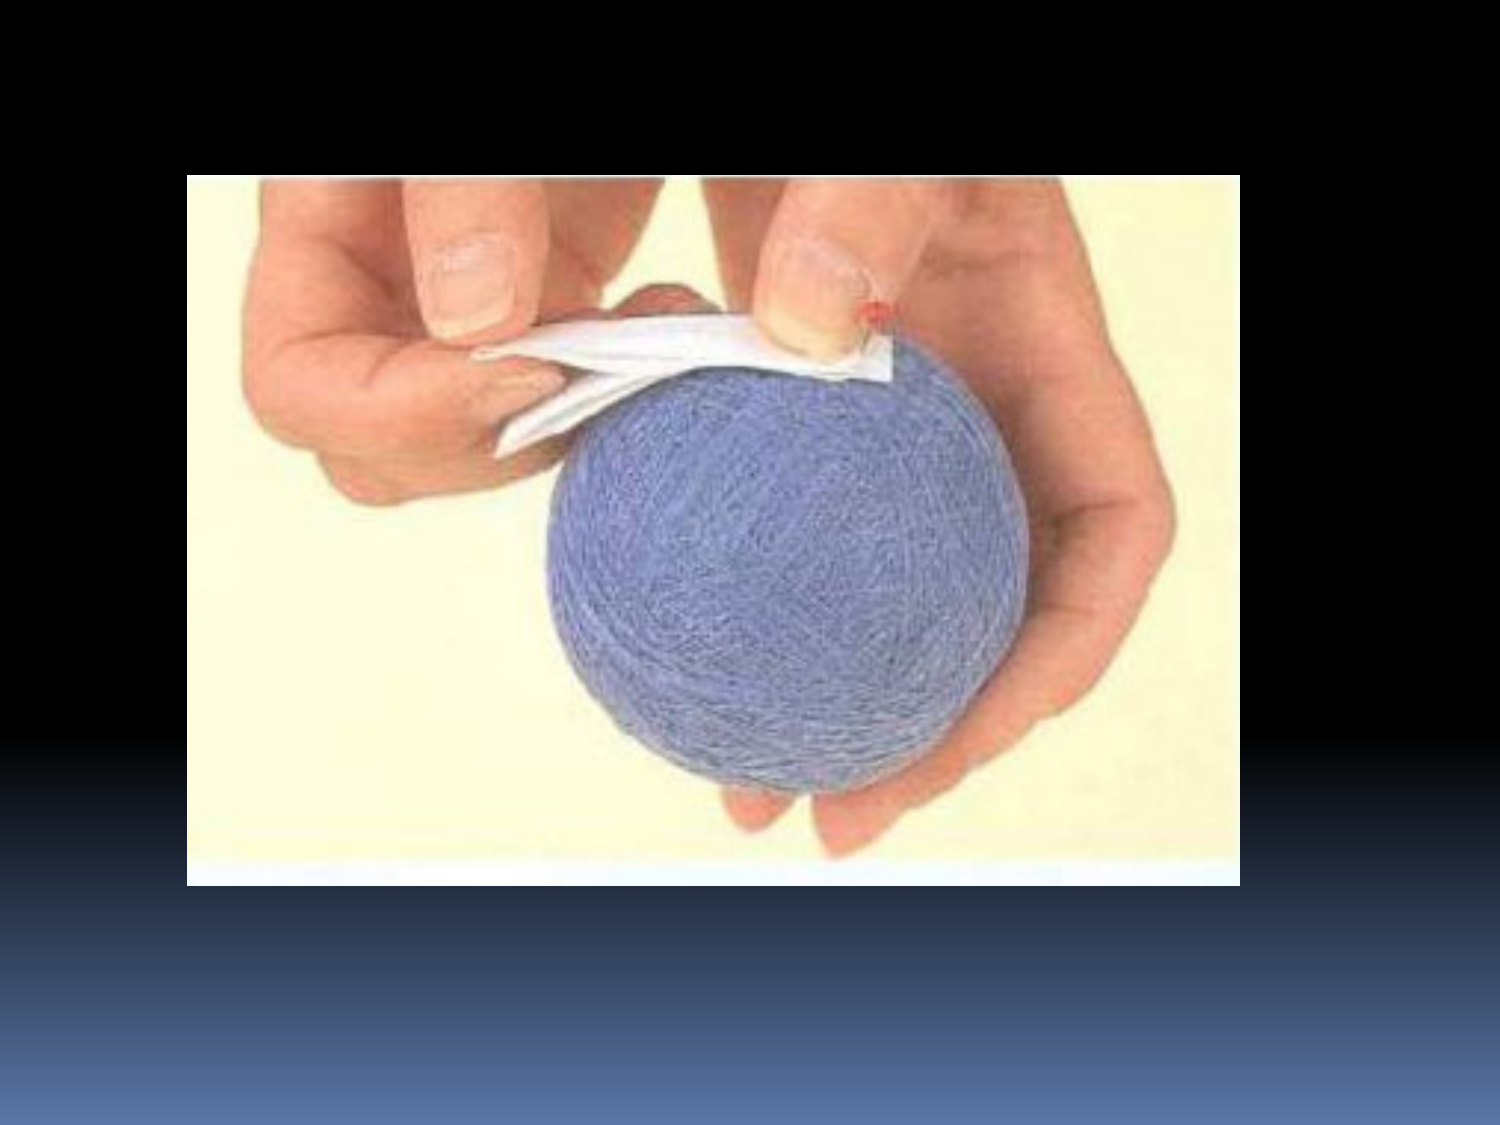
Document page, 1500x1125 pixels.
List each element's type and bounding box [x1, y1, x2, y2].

picture [187, 175, 1240, 886]
